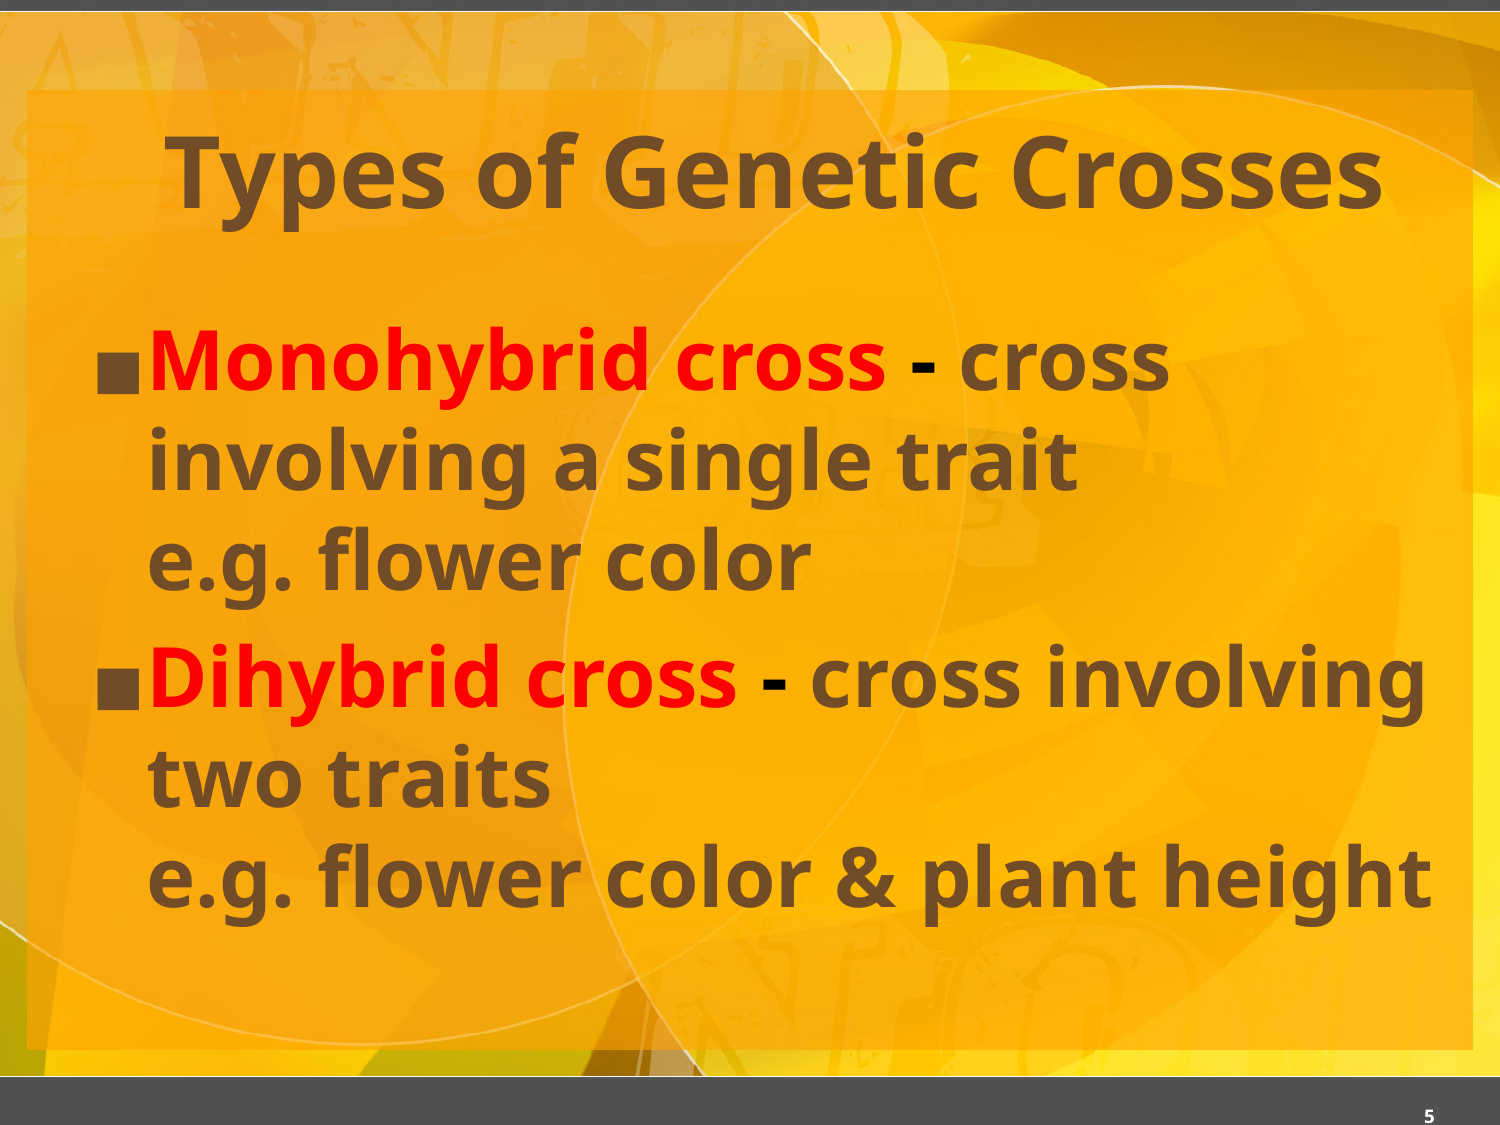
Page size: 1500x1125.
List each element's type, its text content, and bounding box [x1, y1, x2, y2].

list Monohybrid cross - cross involving a single trait e.g. flower color Dihybrid cross - cross involving two traits e.g. flower color & plant height [75, 299, 1463, 938]
text_box ‹#› [1158, 1097, 1450, 1125]
title Types of Genetic Crosses [99, 125, 1450, 213]
picture [0, 0, 1500, 1125]
